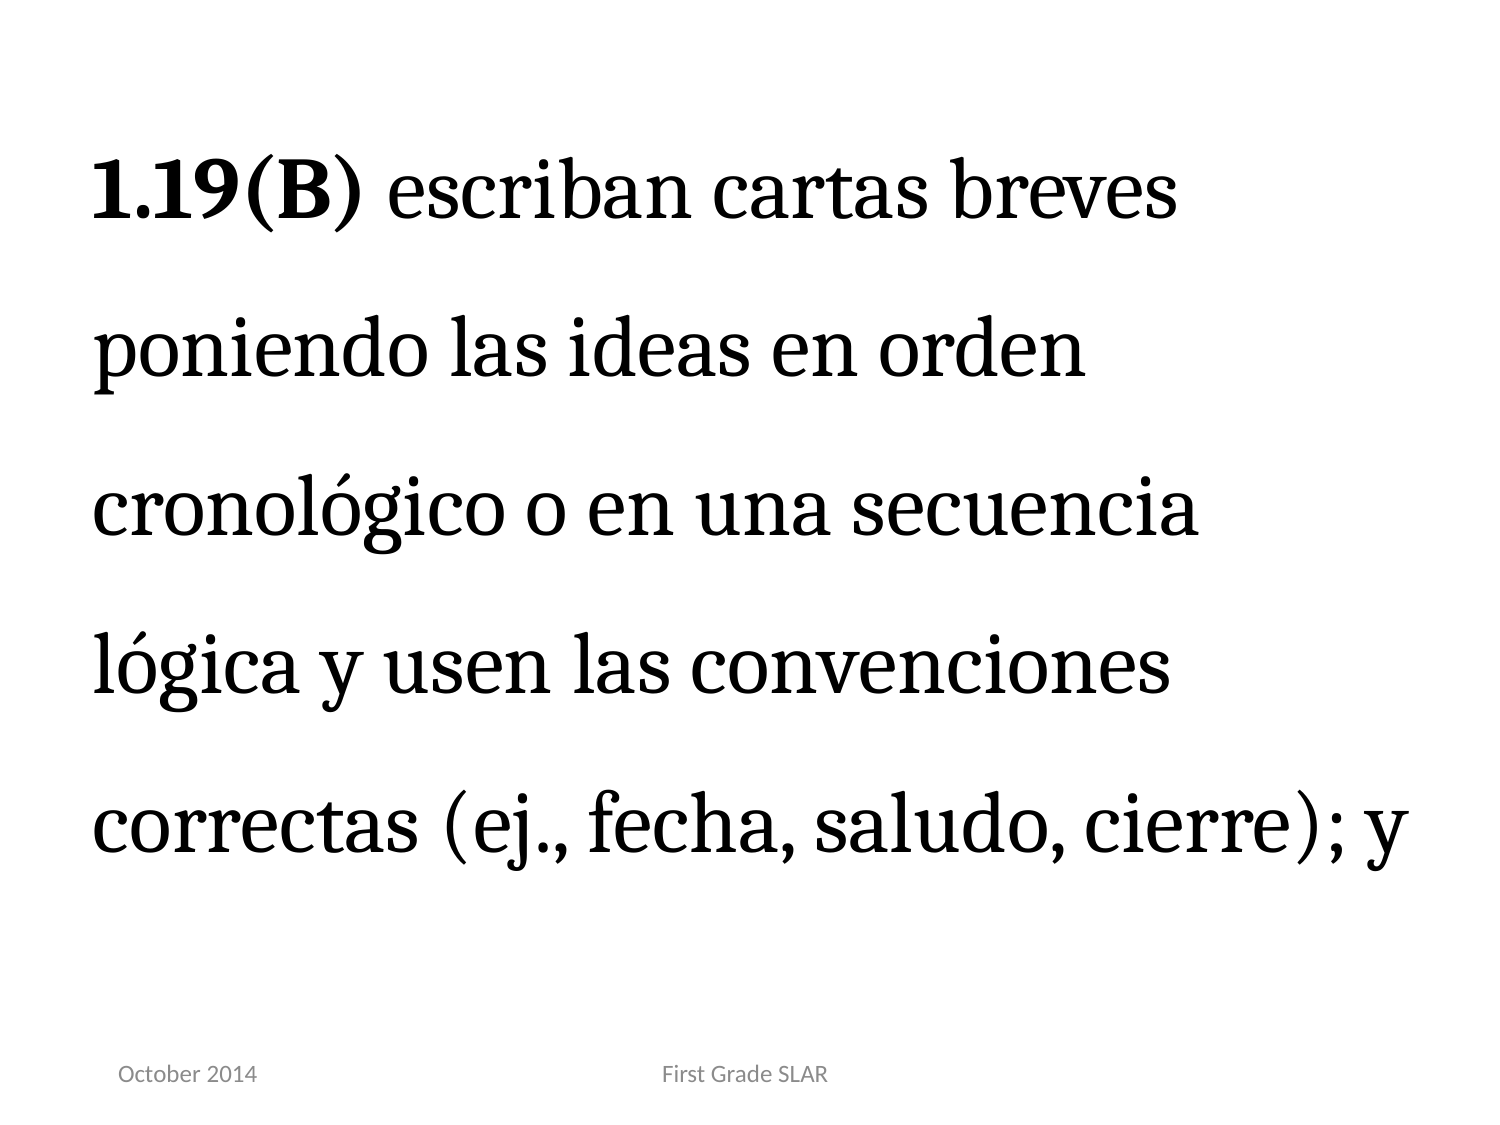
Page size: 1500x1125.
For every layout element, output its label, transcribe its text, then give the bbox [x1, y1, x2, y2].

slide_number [103, 1042, 441, 1103]
footer First Grade SLAR [492, 1042, 999, 1103]
subtitle 1.19(B) escriban cartas breves poniendo las ideas en orden cronológico o en una secuencia lógica y usen las convenciones correctas (ej., fecha, saludo, cierre); y [78, 70, 1429, 1014]
